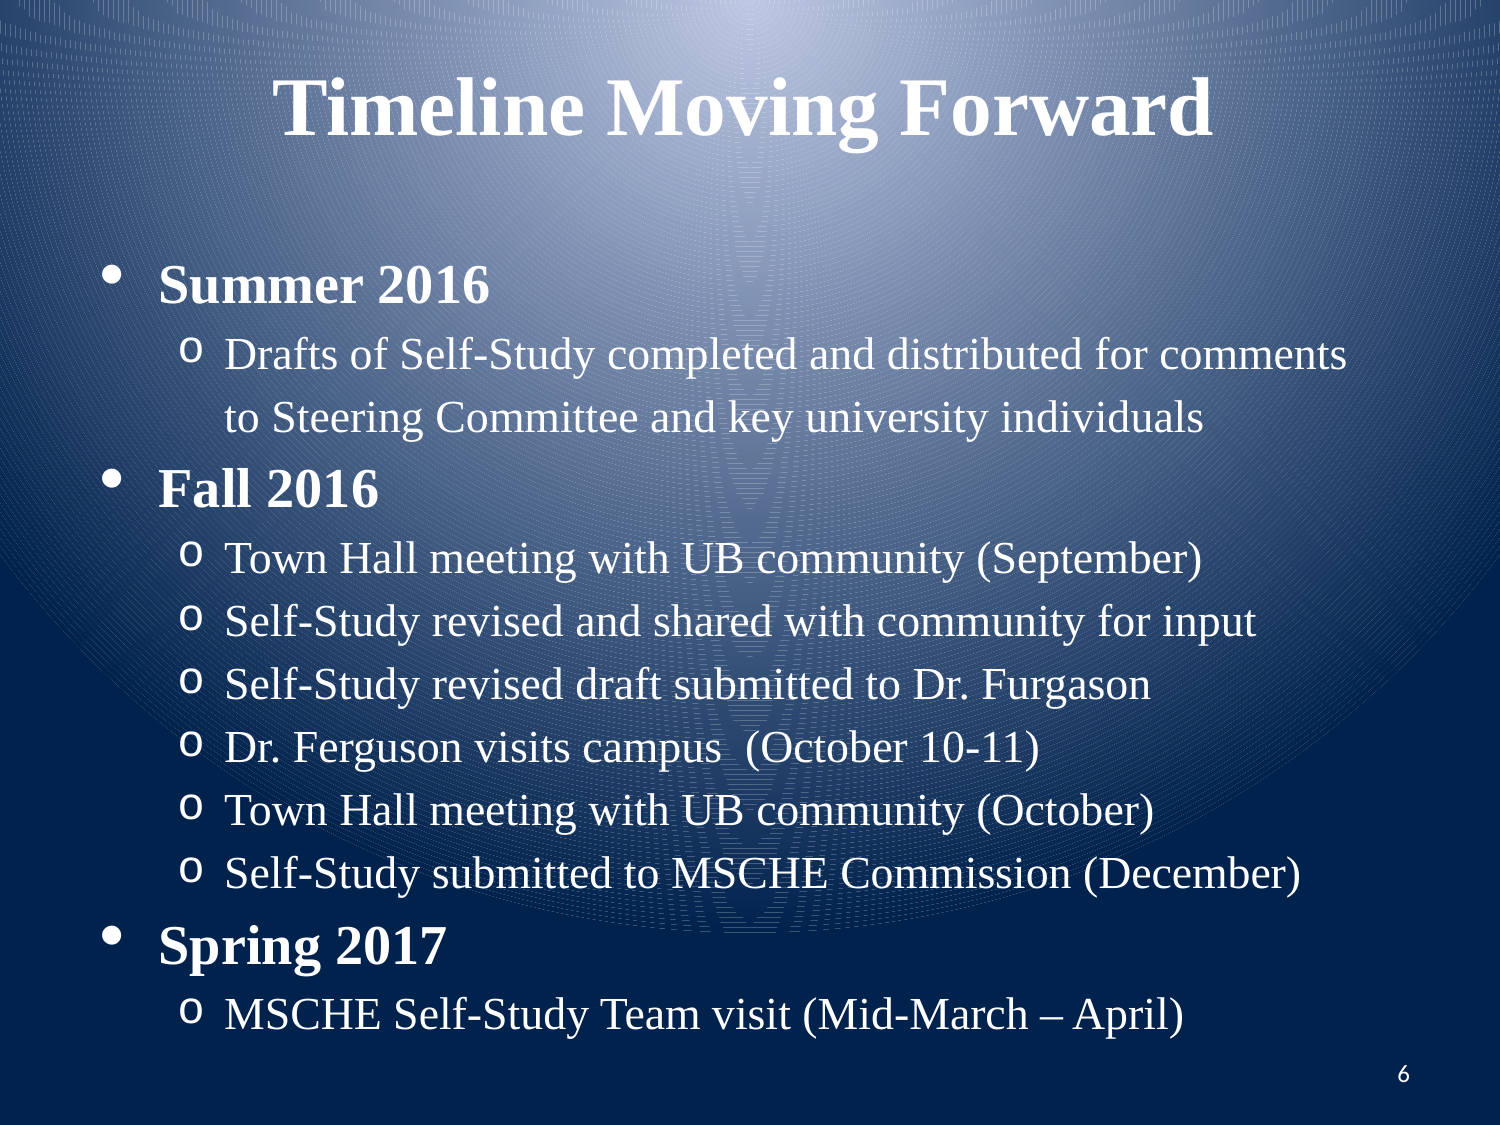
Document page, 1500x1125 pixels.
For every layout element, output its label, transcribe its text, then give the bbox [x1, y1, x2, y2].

slide_number 6 [1074, 1042, 1425, 1103]
text_box Timeline Moving Forward Summer 2016 Drafts of Self-Study completed and distributed for comments to Steering Committee and key university individuals Fall 2016 Town Hall meeting with UB community (September) Self-Study revised and shared with community for input Self-Study revised draft submitted to Dr. Furgason Dr. Ferguson visits campus (October 10-11) Town Hall meeting with UB community (October) Self-Study submitted to MSCHE Commission (December) Spring 2017 MSCHE Self-Study Team visit (Mid-March – April) [87, 37, 1400, 1125]
